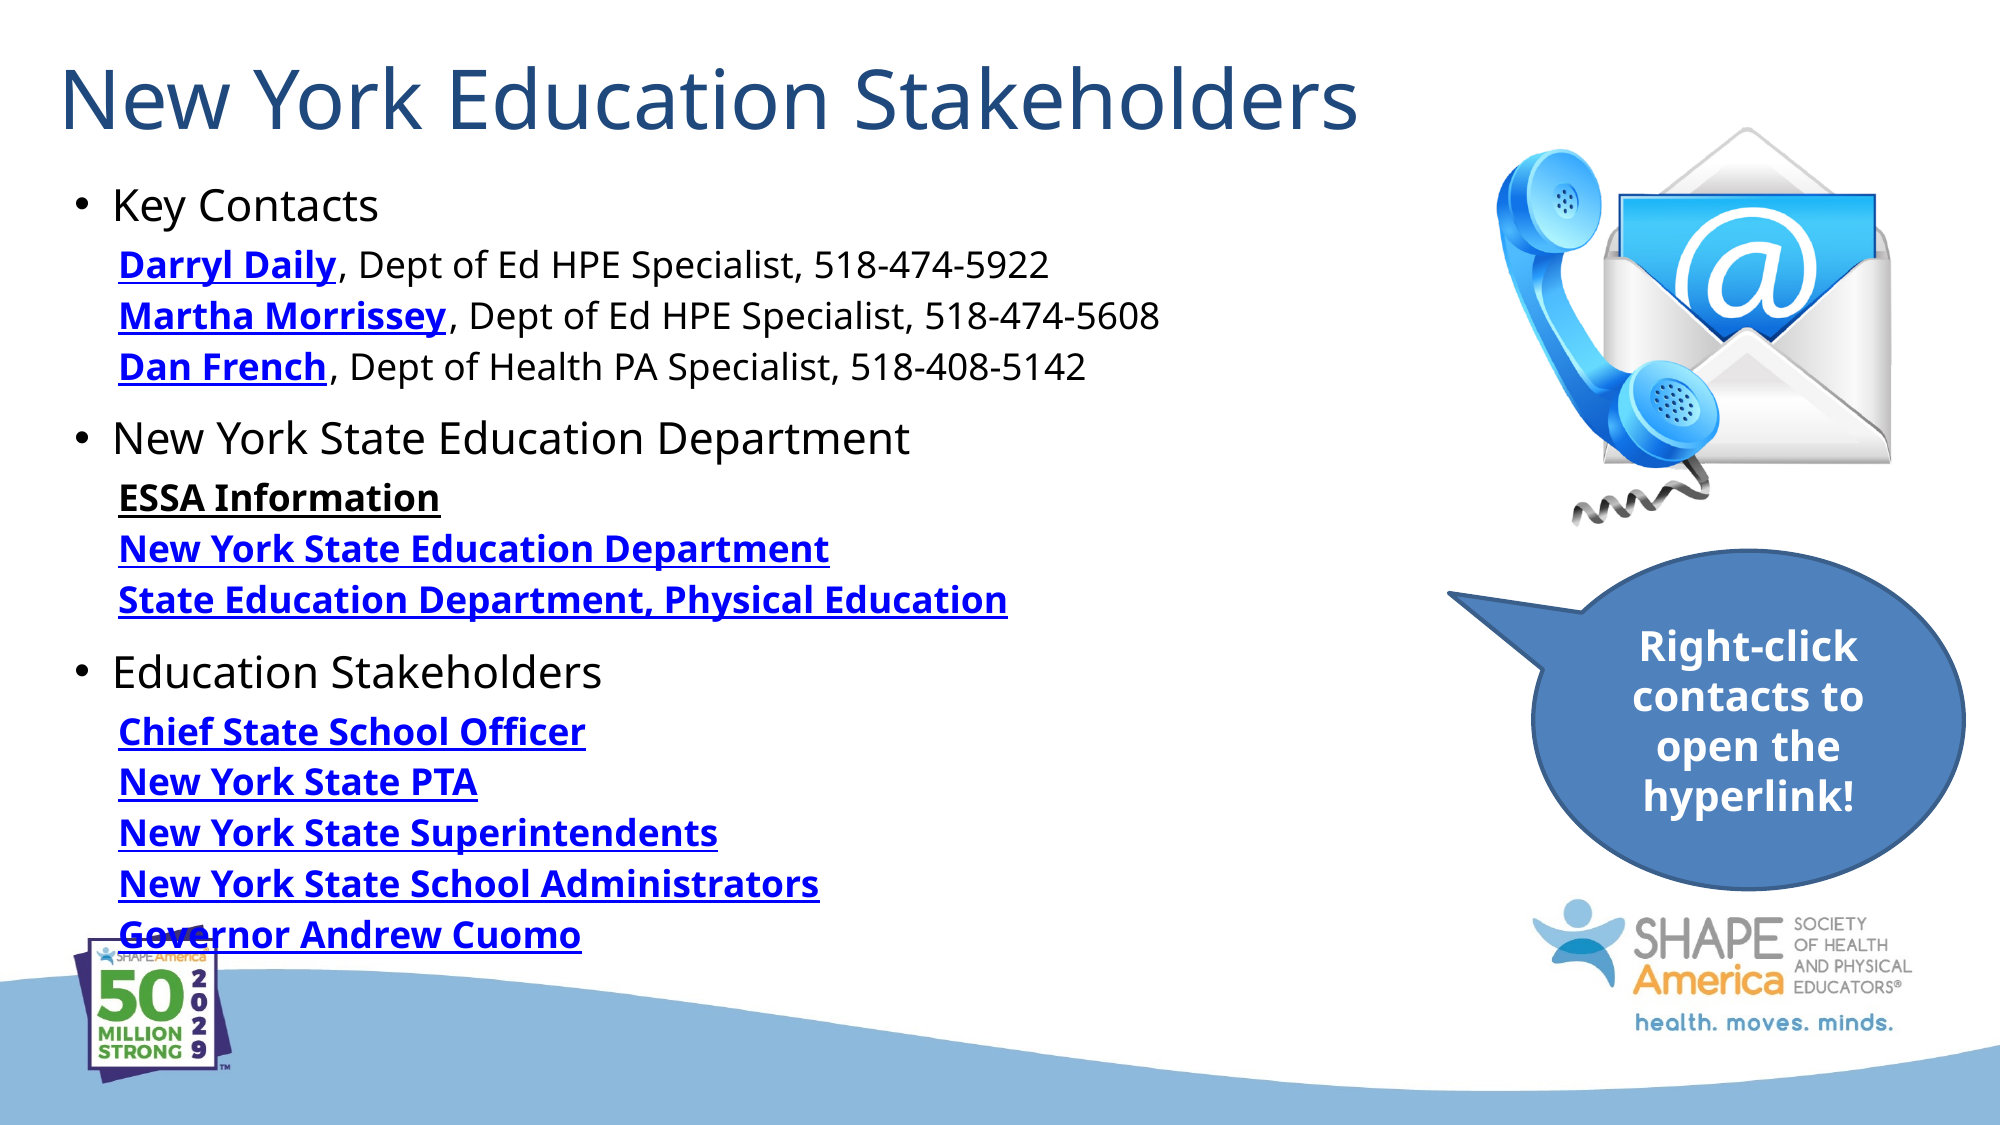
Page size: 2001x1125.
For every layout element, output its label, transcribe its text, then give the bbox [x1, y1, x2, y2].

text_box Right-click contacts to open the hyperlink! [1446, 554, 1966, 892]
picture [0, 0, 2000, 1125]
list Key Contacts Darryl Daily, Dept of Ed HPE Specialist, 518-474-5922 Martha Morrissey, Dept of Ed HPE Specialist, 518-474-5608 Dan French, Dept of Health PA Specialist, 518-408-5142 New York State Education Department ESSA Information New York State Education Department State Education Department, Physical Education Education Stakeholders Chief State School Officer New York State PTA New York State Superintendents New York State School Administrators Governor Andrew Cuomo [59, 169, 1454, 971]
title New York Education Stakeholders [43, 8, 1763, 184]
